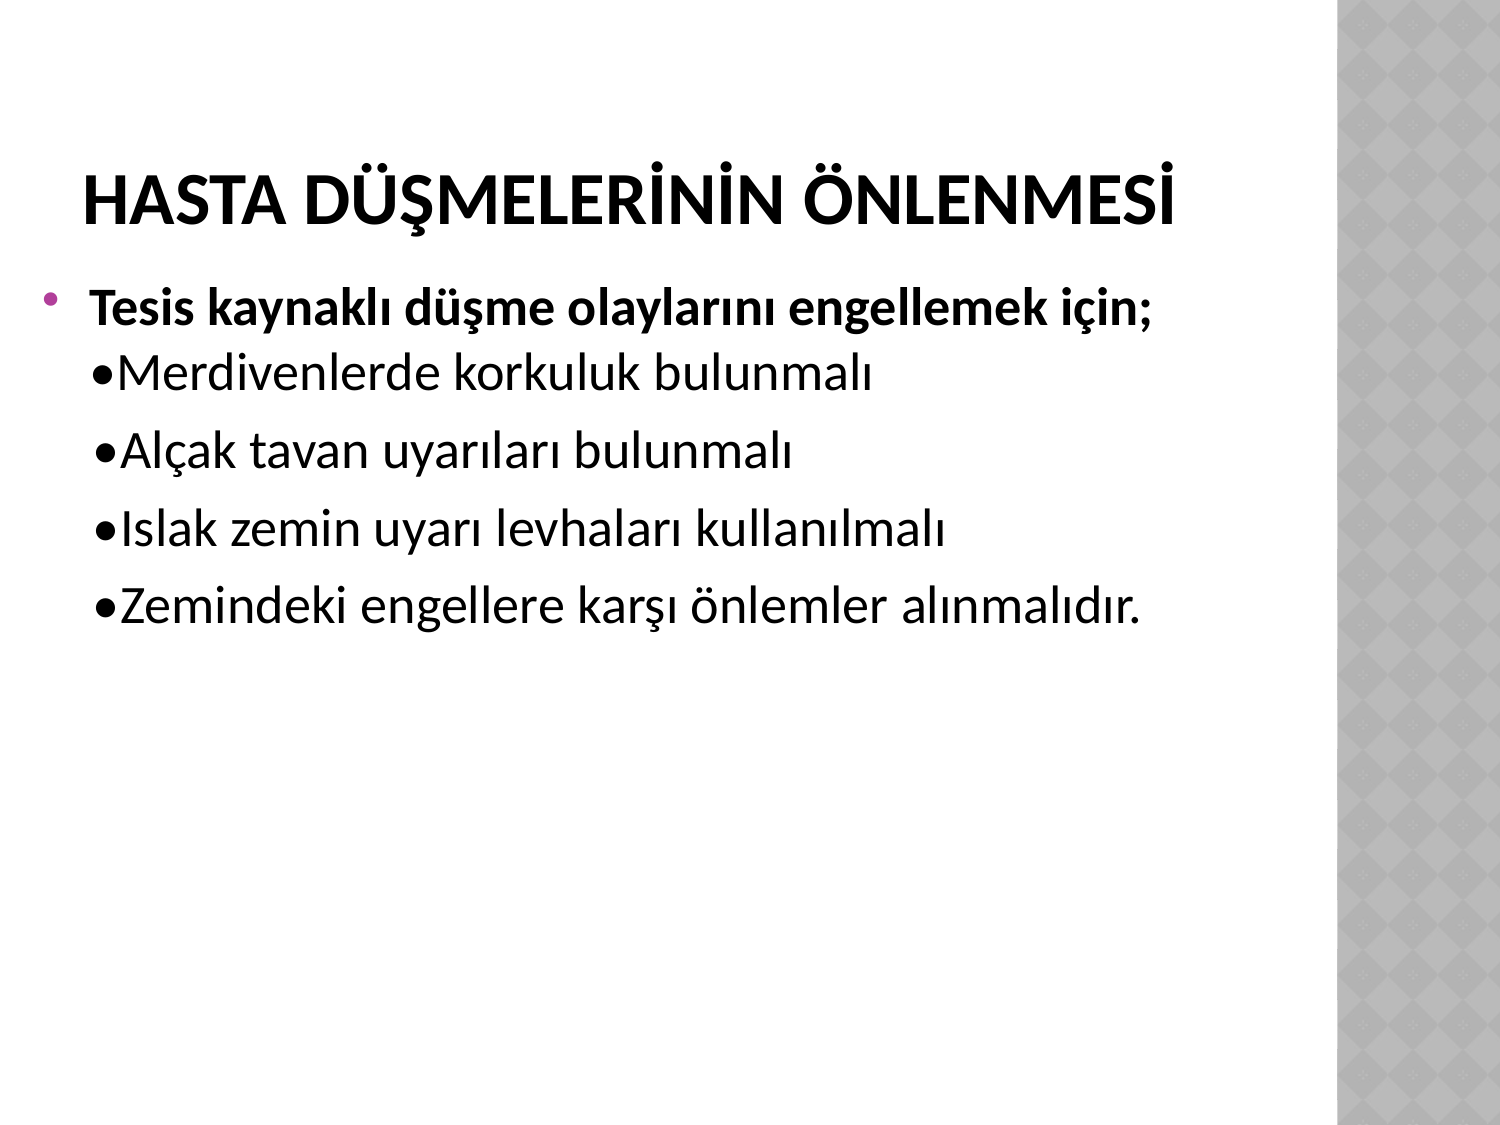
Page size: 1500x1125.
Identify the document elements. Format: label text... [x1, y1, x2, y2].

list Tesis kaynaklı düşme olaylarını engellemek için; •Merdivenlerde korkuluk bulunmalı •Alçak tavan uyarıları bulunmalı •Islak zemin uyarı levhaları kullanılmalı •Zemindeki engellere karşı önlemler alınmalıdır. [29, 264, 1329, 1059]
title Hasta düşmelerİnİn önlenmesİ [75, 52, 1263, 240]
